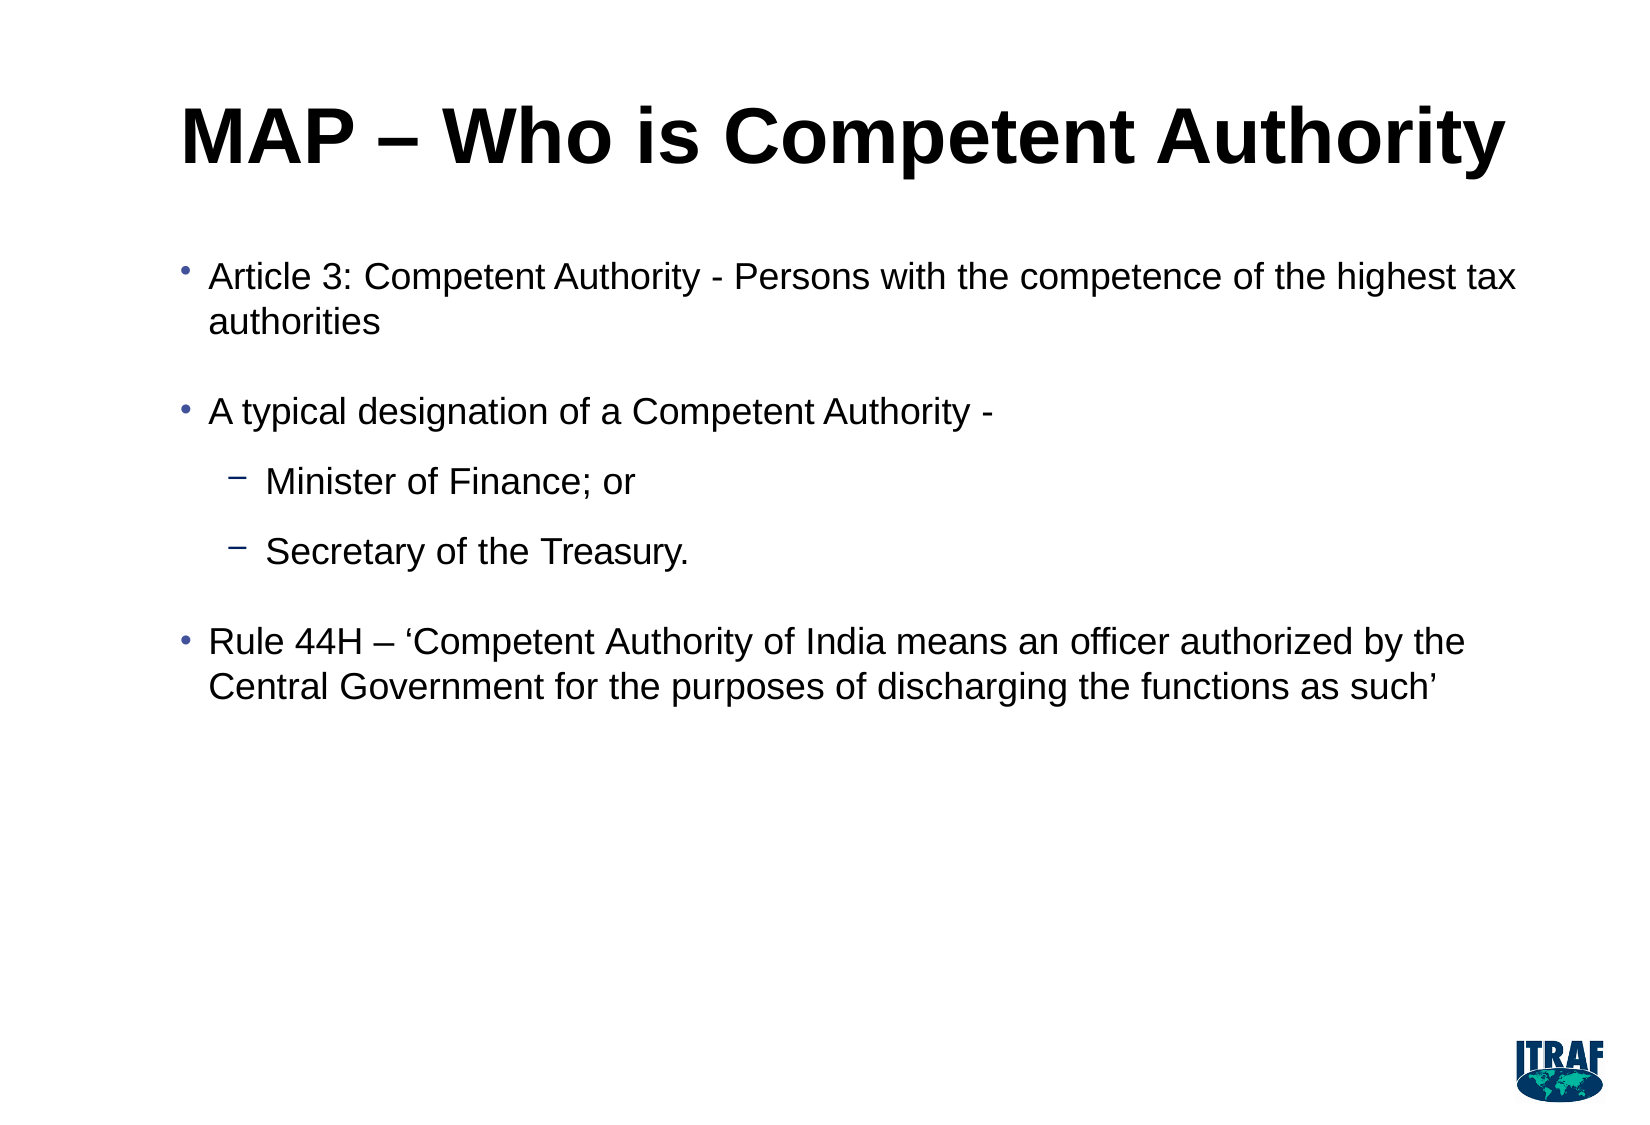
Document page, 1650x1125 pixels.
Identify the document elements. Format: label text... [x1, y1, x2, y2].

text_box Article 3: Competent Authority - Persons with the competence of the highest tax authorities A typical designation of a Competent Authority - Minister of Finance; or Secretary of the Treasury. Rule 44H – ‘Competent Authority of India means an officer authorized by the Central Government for the purposes of discharging the functions as such’ [178, 249, 1565, 708]
picture [1514, 1037, 1607, 1103]
title MAP – Who is Competent Authority [178, 81, 1519, 249]
